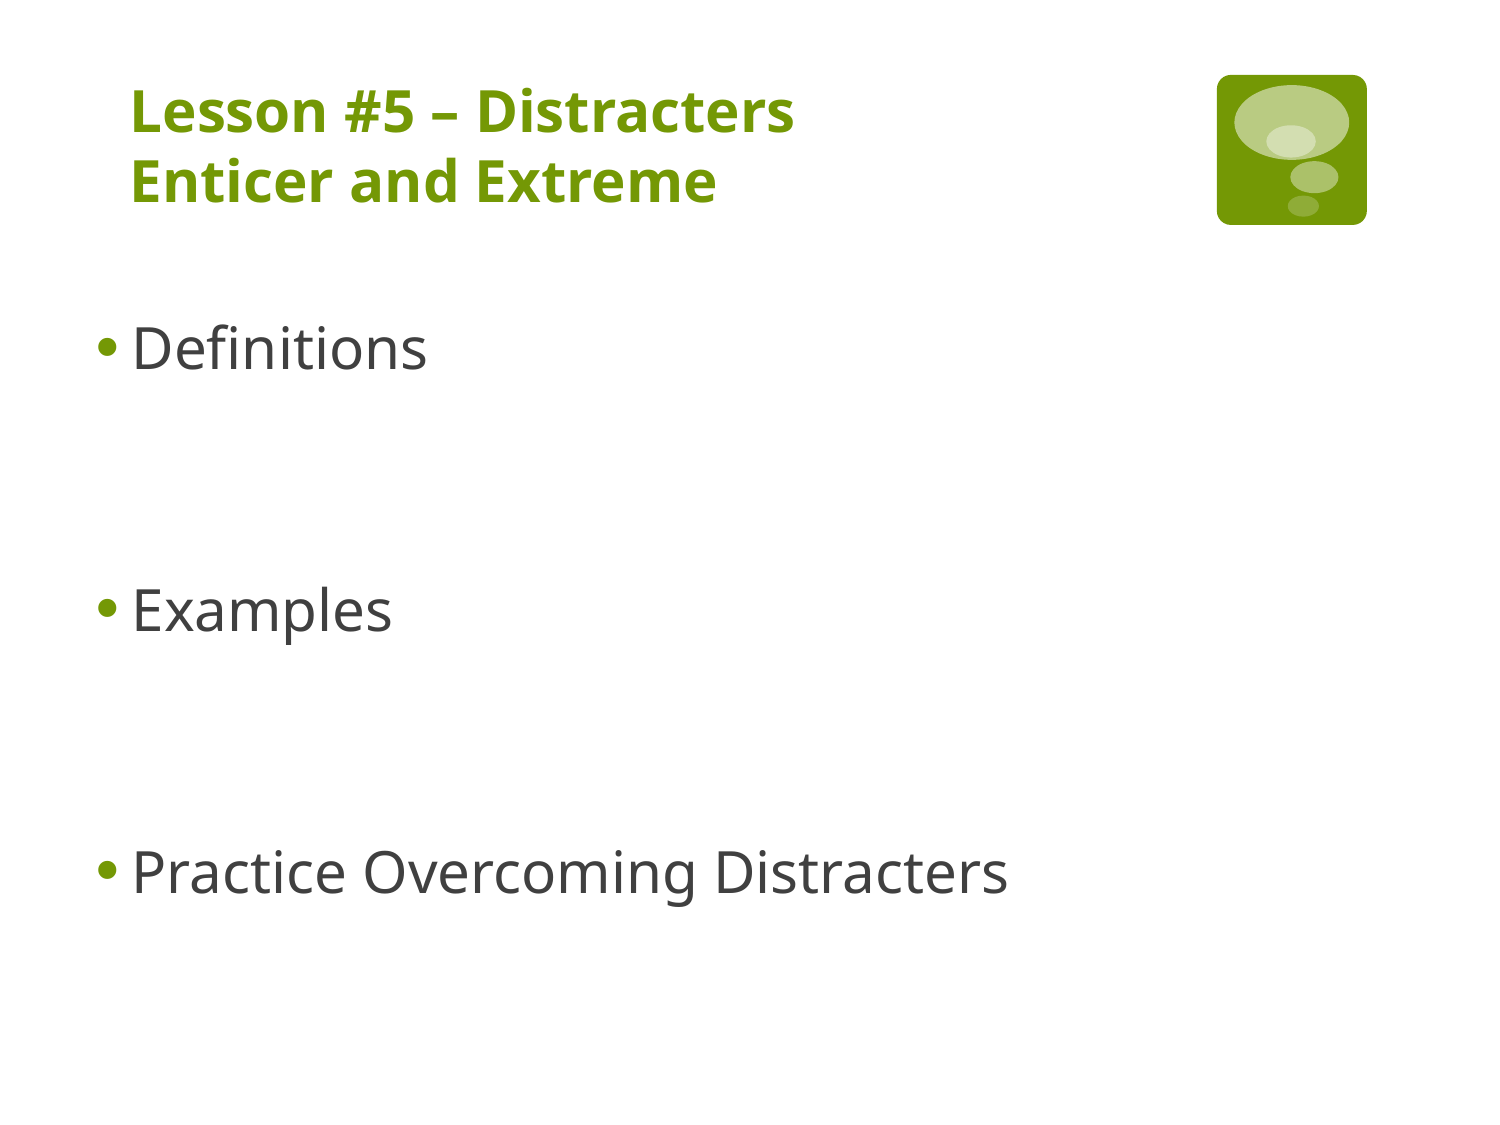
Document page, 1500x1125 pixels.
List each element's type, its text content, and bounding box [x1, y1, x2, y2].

list Definitions Examples Practice Overcoming Distracters [86, 262, 1465, 1006]
title Lesson #5 – Distracters Enticer and Extreme [121, 76, 1181, 223]
